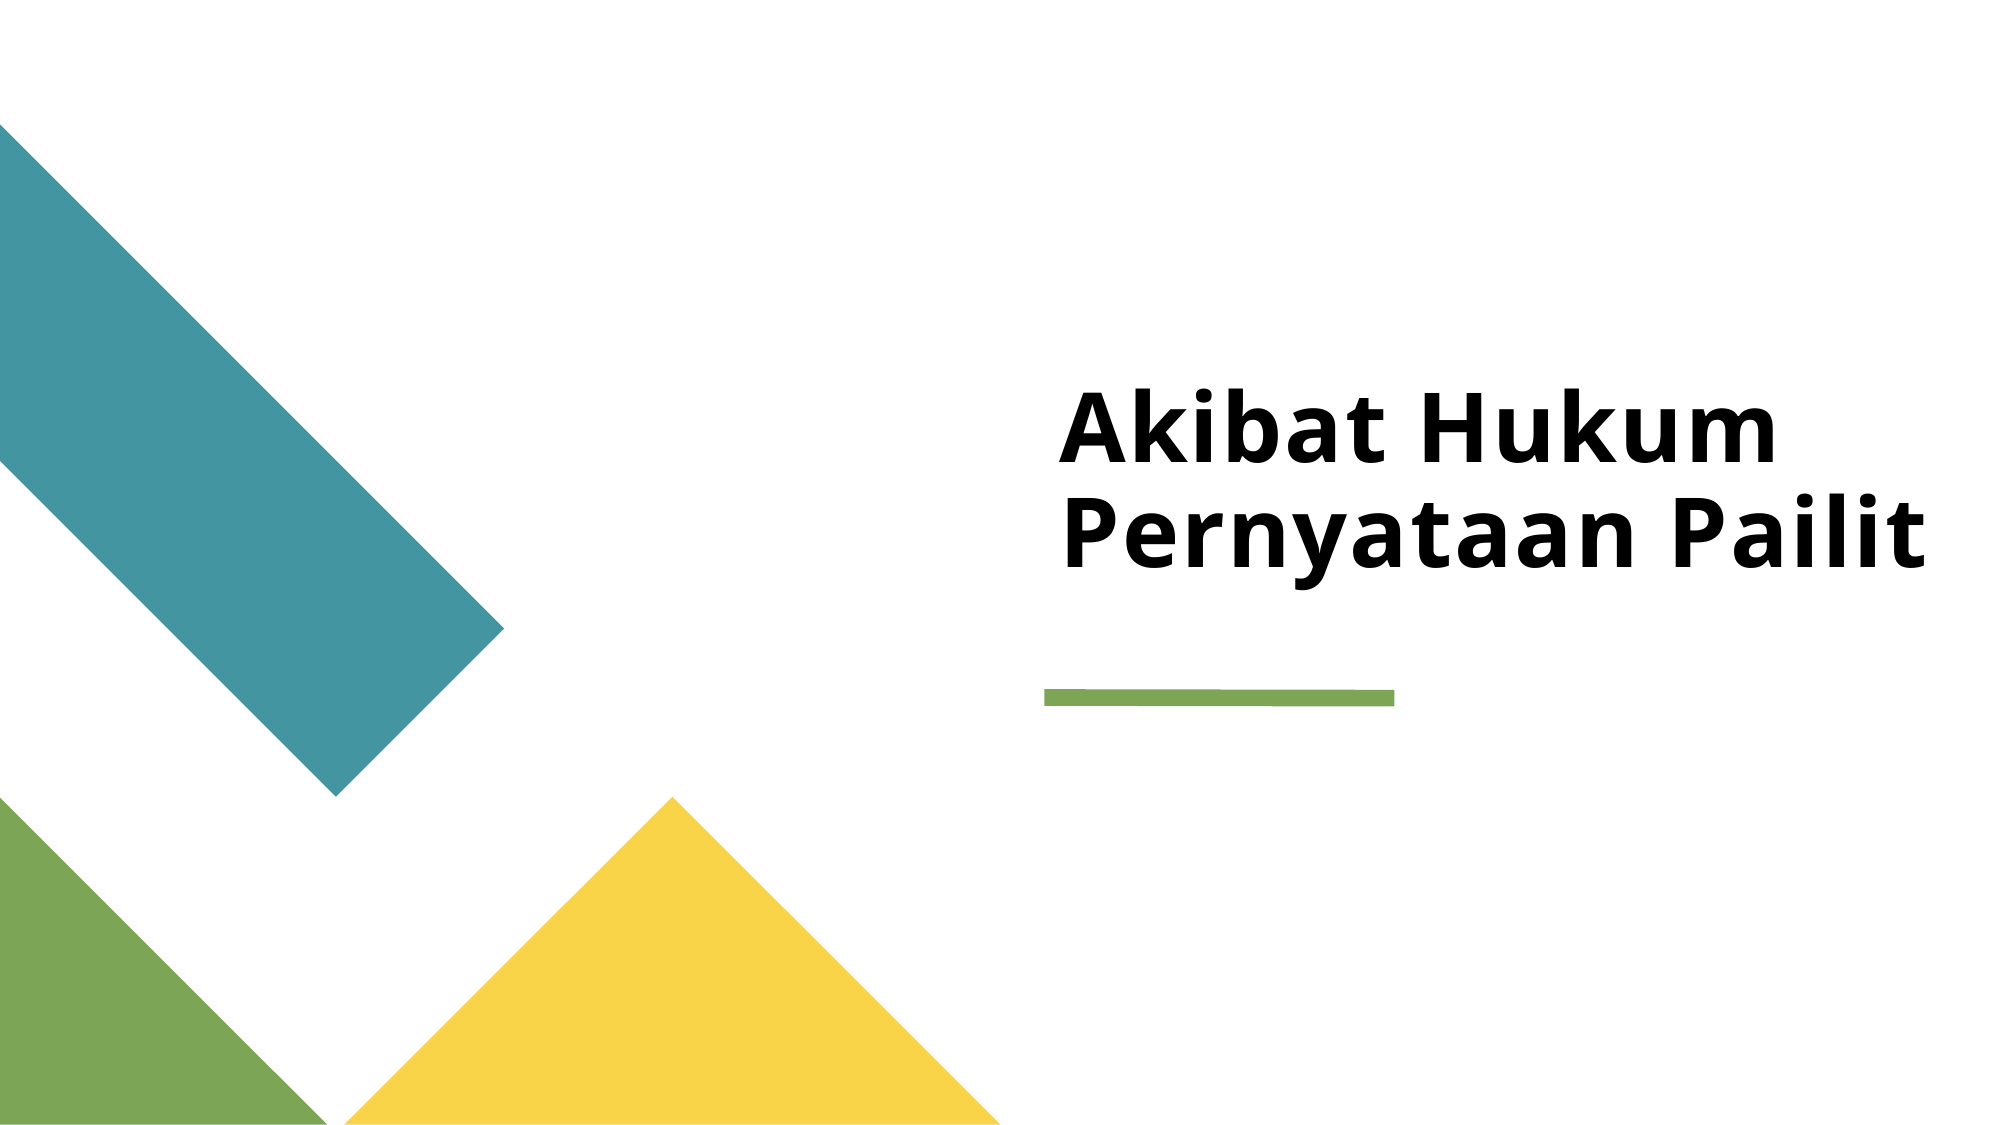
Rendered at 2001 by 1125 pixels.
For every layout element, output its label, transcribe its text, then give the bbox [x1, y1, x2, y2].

title Akibat Hukum Pernyataan Pailit [1044, 347, 1946, 596]
